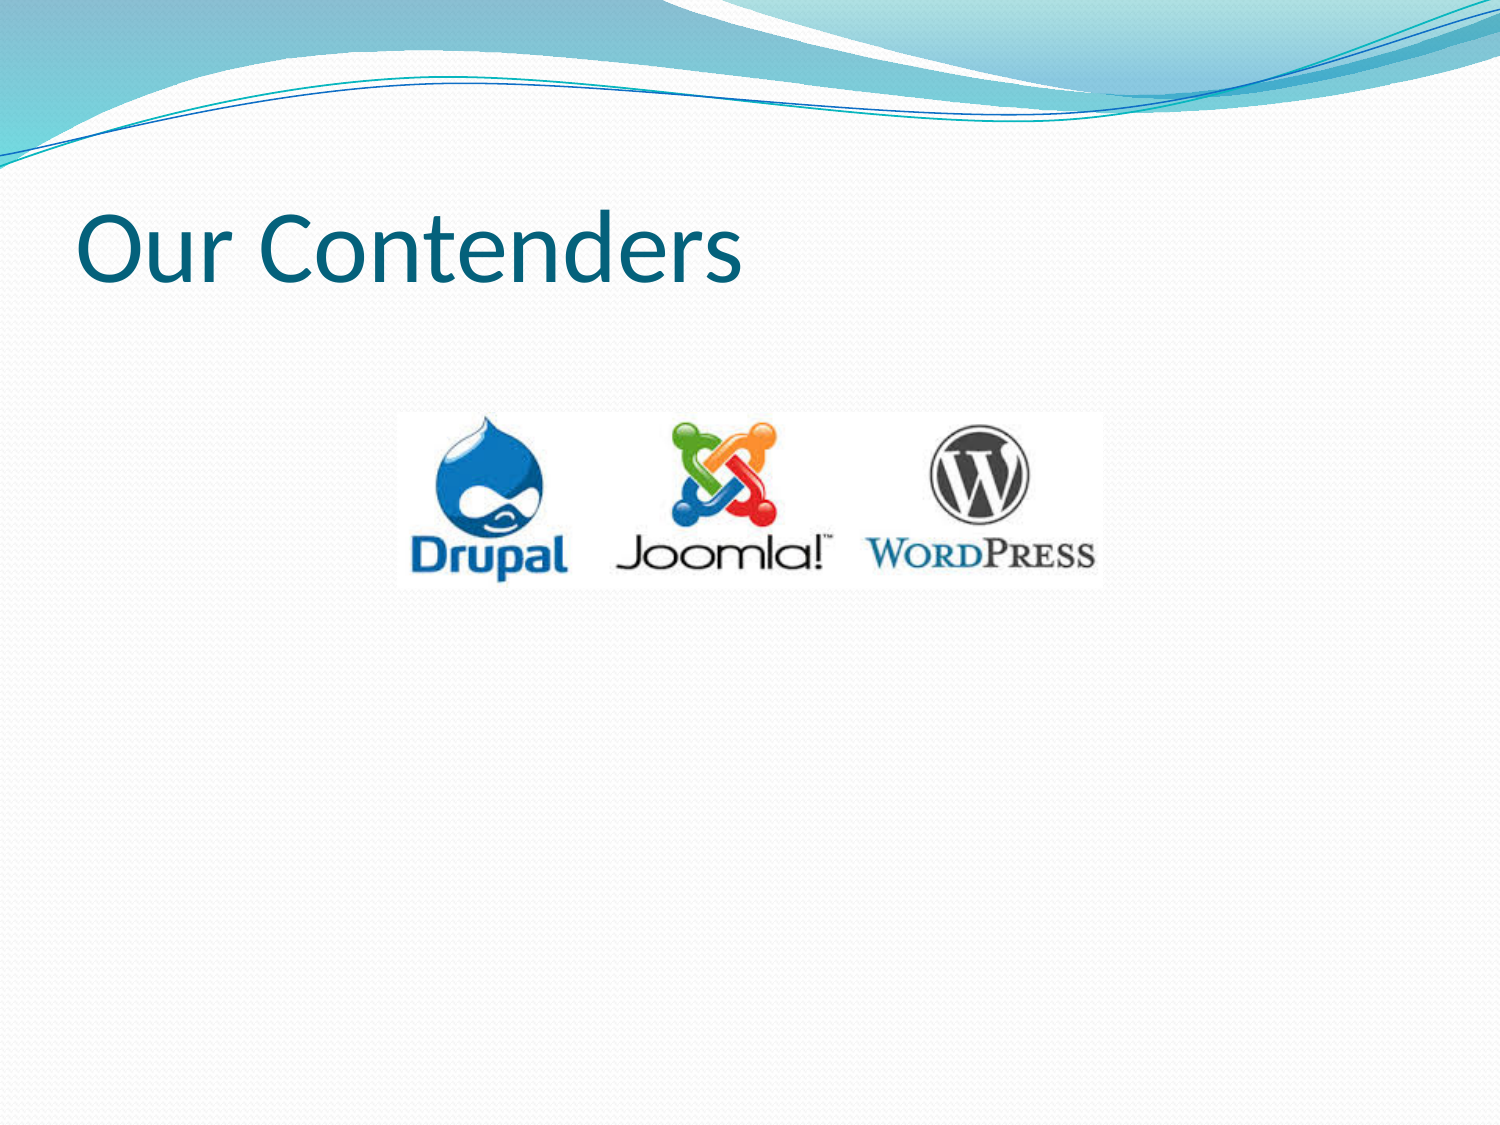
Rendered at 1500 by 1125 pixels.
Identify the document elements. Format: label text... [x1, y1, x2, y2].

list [397, 412, 1103, 588]
title Our Contenders [74, 115, 1426, 304]
